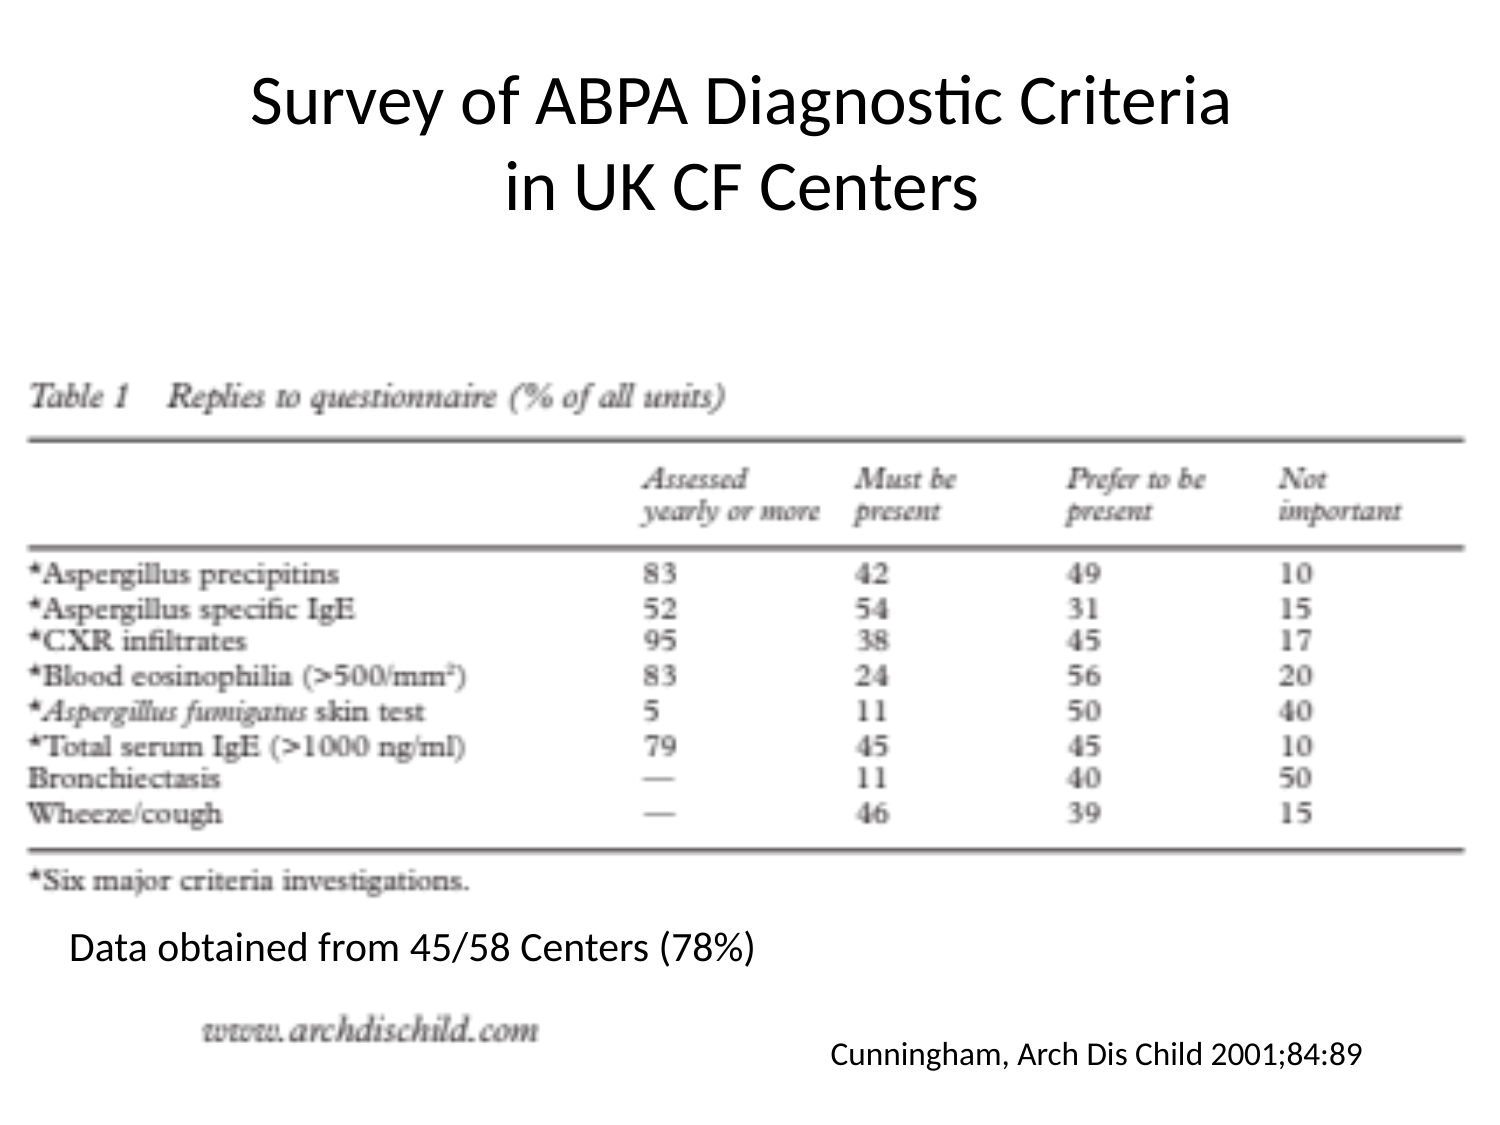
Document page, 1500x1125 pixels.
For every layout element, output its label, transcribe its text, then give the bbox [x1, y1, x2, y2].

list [24, 324, 1481, 1096]
title Survey of ABPA Diagnostic Criteria in UK CF Centers [75, 45, 1425, 233]
